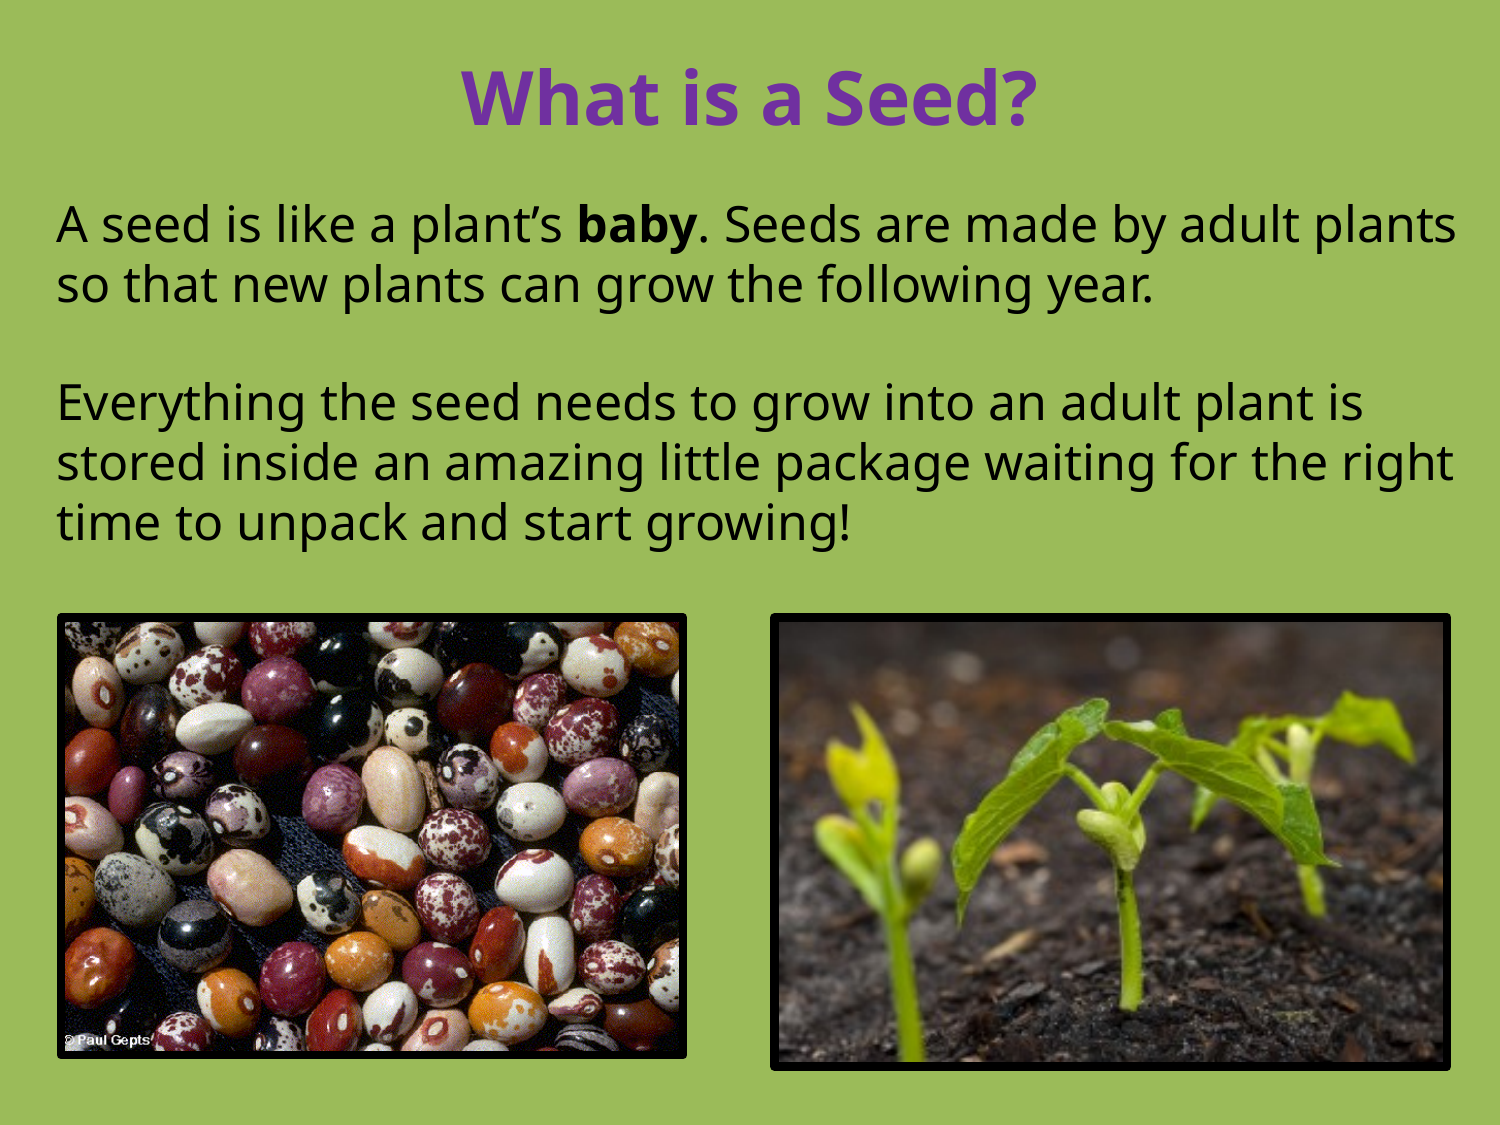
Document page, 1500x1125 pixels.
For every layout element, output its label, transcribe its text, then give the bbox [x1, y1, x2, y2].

text_box A seed is like a plant’s baby. Seeds are made by adult plants so that new plants can grow the following year. [41, 185, 1500, 321]
picture [64, 621, 680, 1052]
text_box What is a Seed? [0, 42, 1500, 238]
picture [778, 621, 1444, 1063]
text_box Everything the seed needs to grow into an adult plant is stored inside an amazing little package waiting for the right time to unpack and start growing! [41, 363, 1500, 679]
